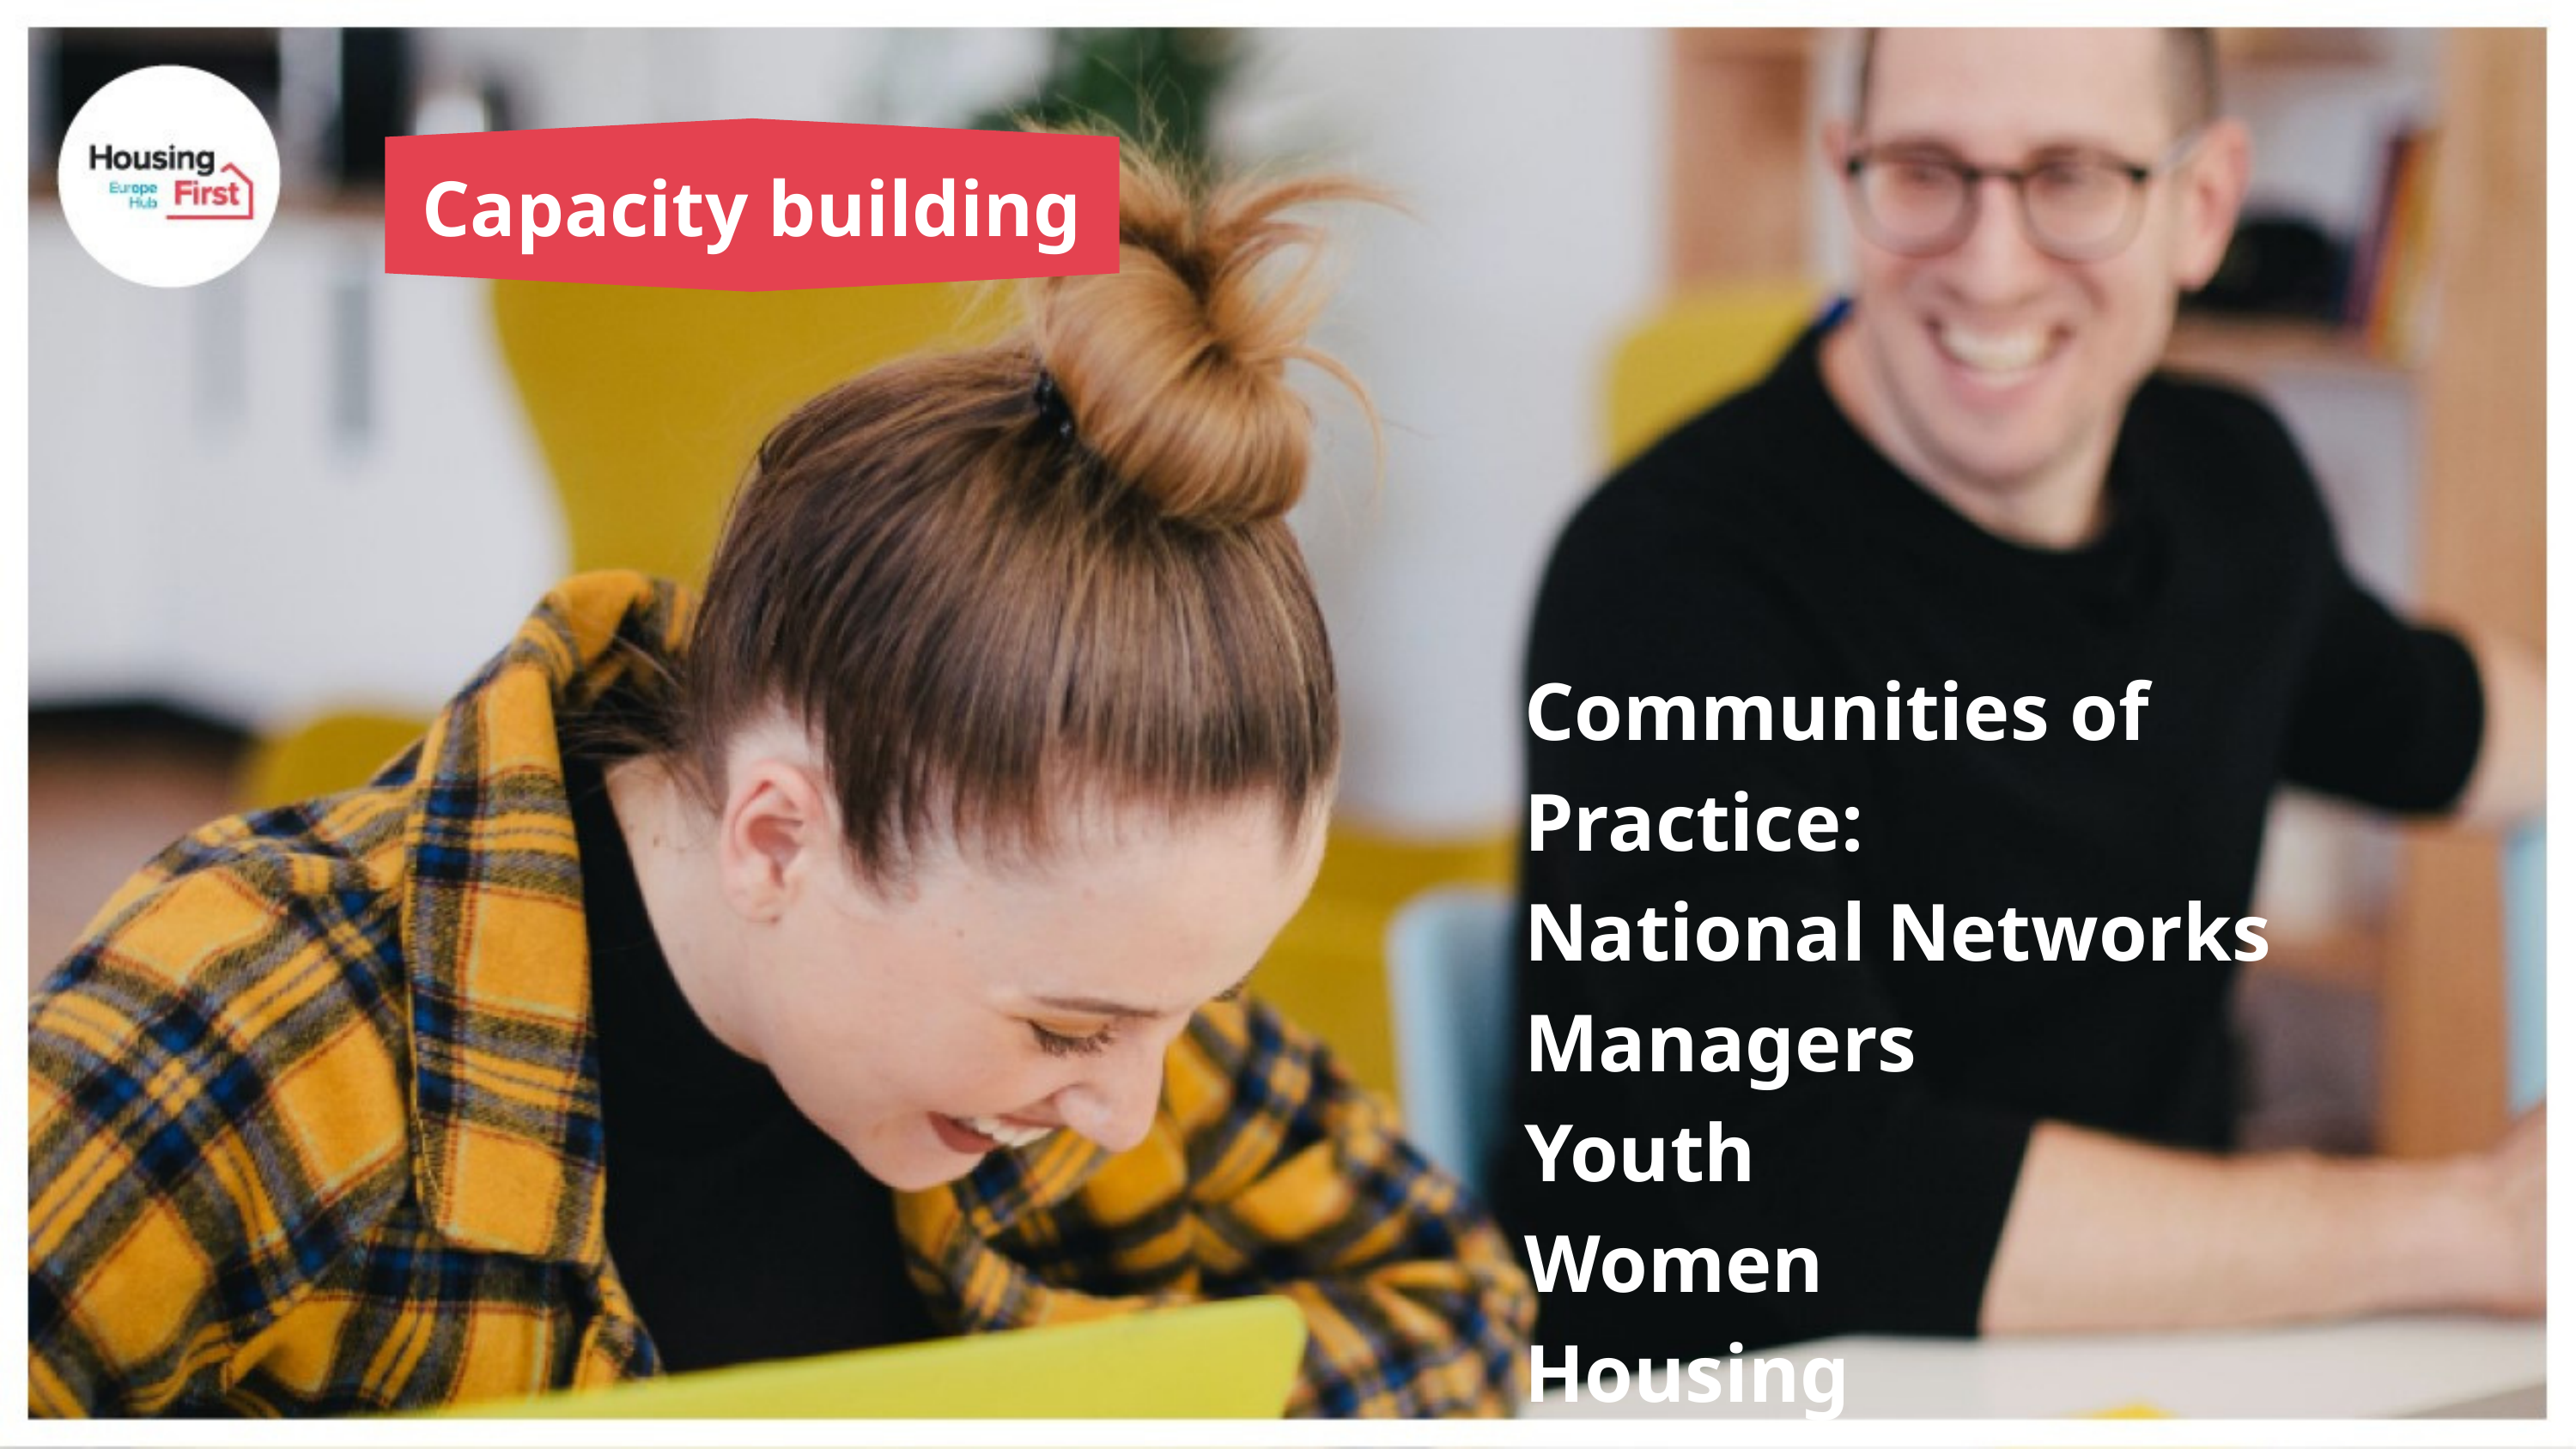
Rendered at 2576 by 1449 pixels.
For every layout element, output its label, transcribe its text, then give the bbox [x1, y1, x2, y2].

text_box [385, 118, 1120, 293]
text_box Communities of Practice: National Networks Managers Youth Women Housing [1524, 646, 2432, 1419]
text_box [0, 0, 2576, 1449]
